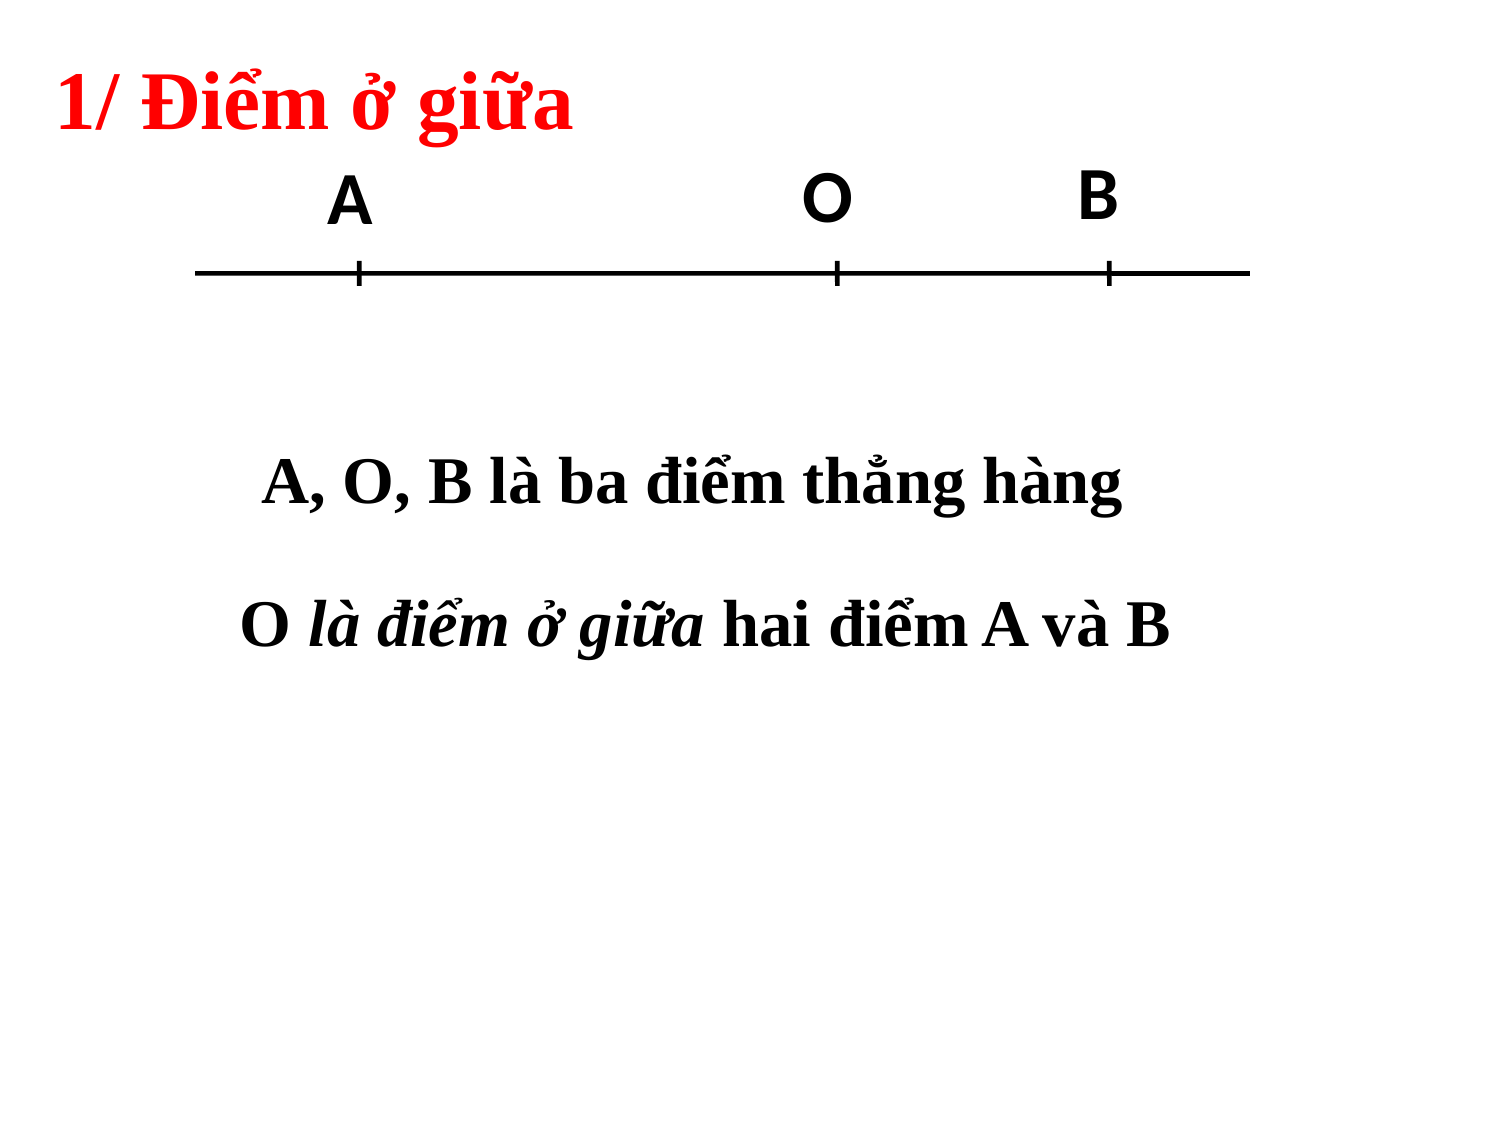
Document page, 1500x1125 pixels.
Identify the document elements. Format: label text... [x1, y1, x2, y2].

text_box A, O, B là ba điểm thẳng hàng [28, 429, 1500, 525]
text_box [195, 137, 1250, 286]
text_box 1/ Điểm ở giữa [40, 39, 616, 154]
text_box O là điểm ở giữa hai điểm A và B [224, 572, 1500, 667]
